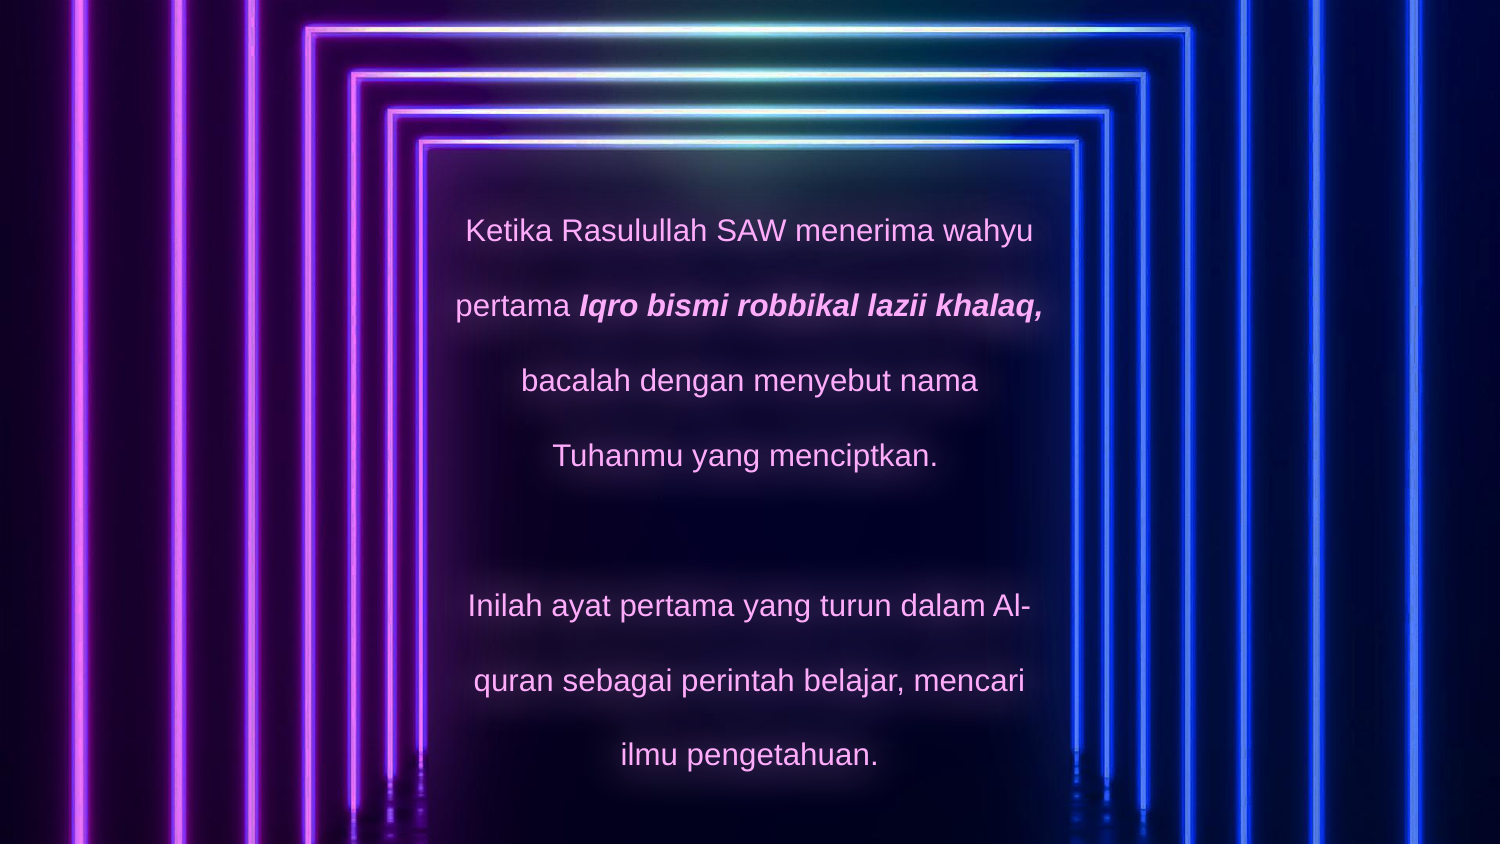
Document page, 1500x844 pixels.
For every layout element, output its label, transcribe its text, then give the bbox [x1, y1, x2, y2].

picture [0, 0, 1500, 844]
text_box [420, 140, 1080, 839]
title Ketika Rasulullah SAW menerima wahyu pertama Iqro bismi robbikal lazii khalaq, bacalah dengan menyebut nama Tuhanmu yang menciptkan. Inilah ayat pertama yang turun dalam Al-quran sebagai perintah belajar, mencari ilmu pengetahuan. [437, 157, 1063, 822]
title 6 [415, 135, 1085, 844]
